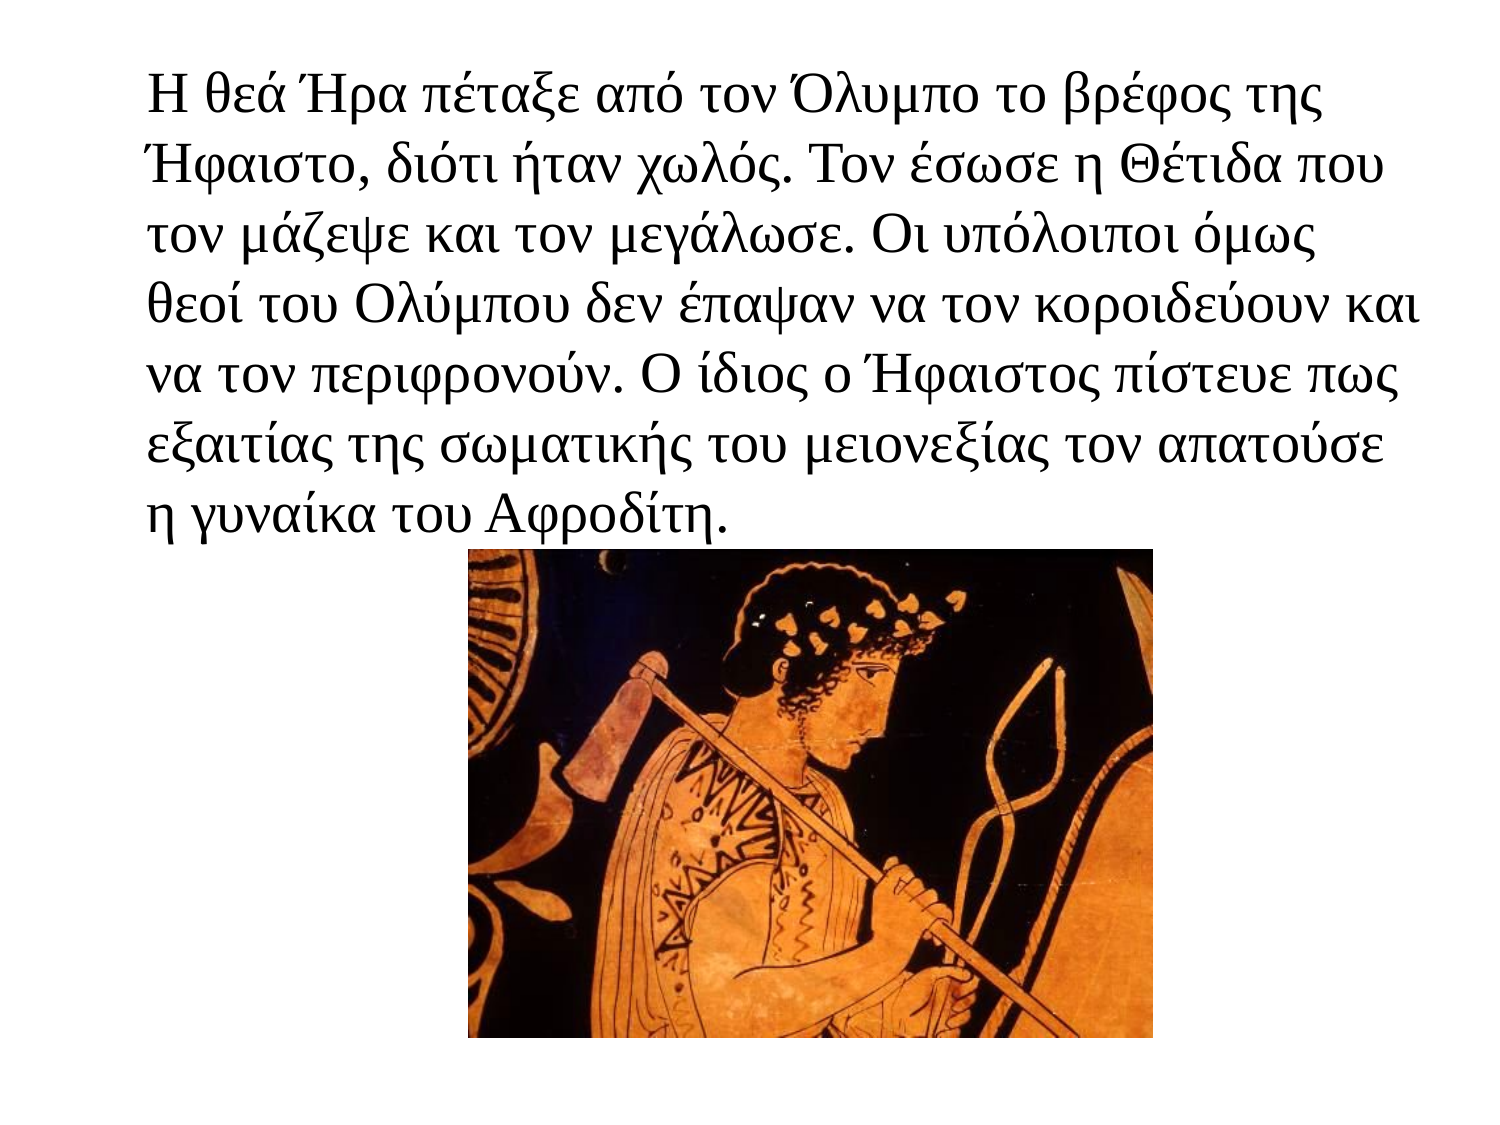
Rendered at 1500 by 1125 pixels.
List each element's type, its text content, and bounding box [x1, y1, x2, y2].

picture [468, 549, 1153, 1038]
list Η θεά Ήρα πέταξε από τον Όλυμπο το βρέφος της Ήφαιστο, διότι ήταν χωλός. Τον έσωσε η Θέτιδα που τον μάζεψε και τον μεγάλωσε. Οι υπόλοιποι όμως θεοί του Ολύμπου δεν έπαψαν να τον κοροιδεύουν και να τον περιφρονούν. Ο ίδιος ο Ήφαιστος πίστευε πως εξαιτίας της σωματικής του μειονεξίας τον απατούσε η γυναίκα του Αφροδίτη. [75, 46, 1442, 1005]
